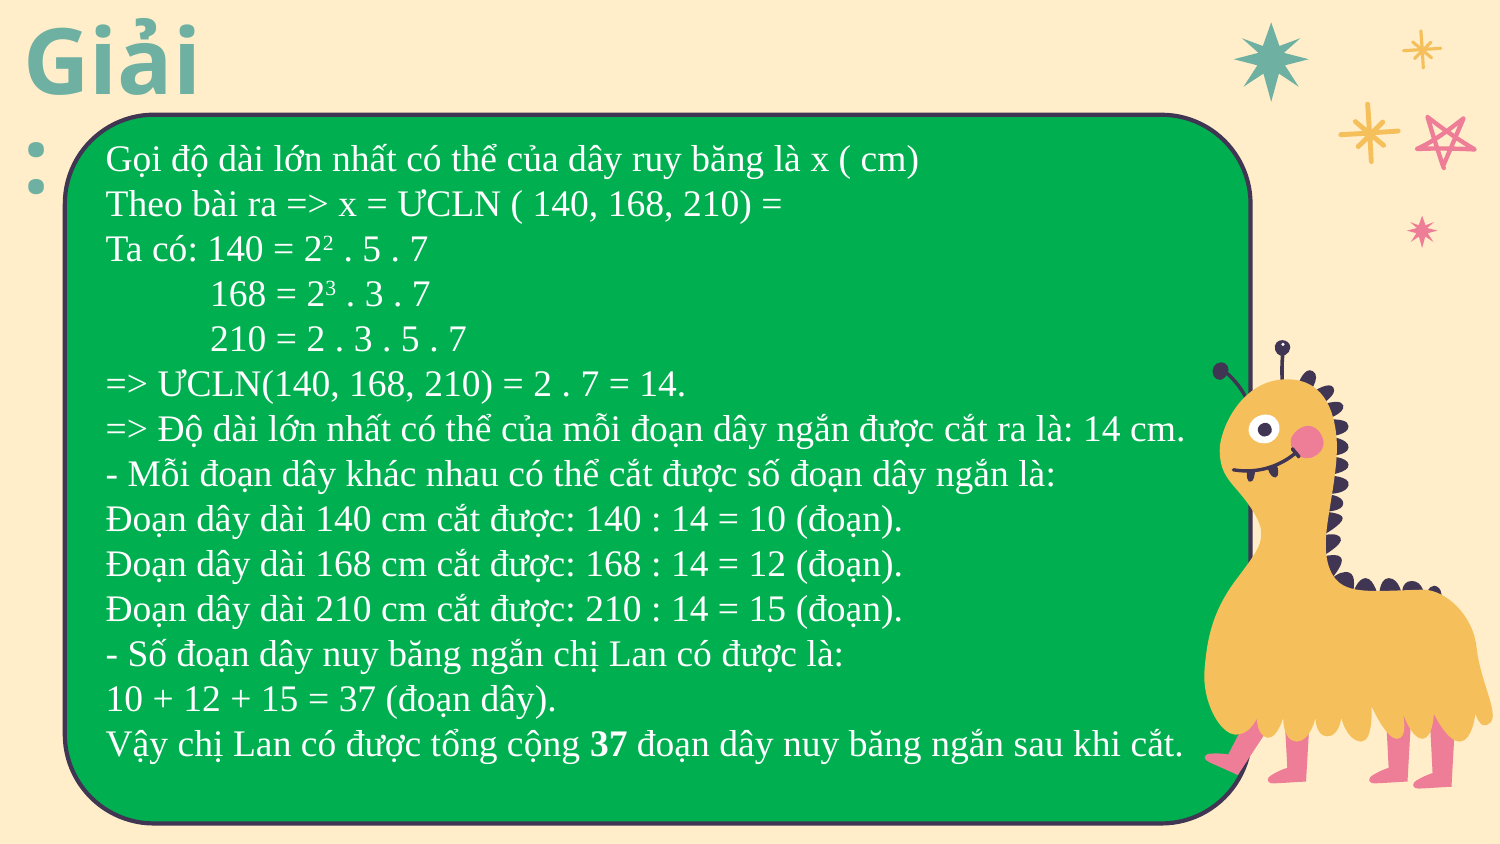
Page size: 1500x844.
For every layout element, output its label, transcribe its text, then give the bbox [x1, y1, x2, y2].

text_box Gọi độ dài lớn nhất có thể của dây ruy băng là x ( cm) Theo bài ra => x = ƯCLN ( 140, 168, 210) = Ta có: 140 = 22 . 5 . 7 168 = 23 . 3 . 7 210 = 2 . 3 . 5 . 7 => ƯCLN(140, 168, 210) = 2 . 7 = 14. => Độ dài lớn nhất có thể của mỗi đoạn dây ngắn được cắt ra là: 14 cm. - Mỗi đoạn dây khác nhau có thể cắt được số đoạn dây ngắn là: Đoạn dây dài 140 cm cắt được: 140 : 14 = 10 (đoạn). Đoạn dây dài 168 cm cắt được: 168 : 14 = 12 (đoạn). Đoạn dây dài 210 cm cắt được: 210 : 14 = 15 (đoạn). - Số đoạn dây nuy băng ngắn chị Lan có được là: 10 + 12 + 15 = 37 (đoạn dây). Vậy chị Lan có được tổng cộng 37 đoạn dây nuy băng ngắn sau khi cắt. [62, 112, 1253, 826]
title Giải: [8, 0, 221, 107]
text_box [1201, 339, 1500, 789]
